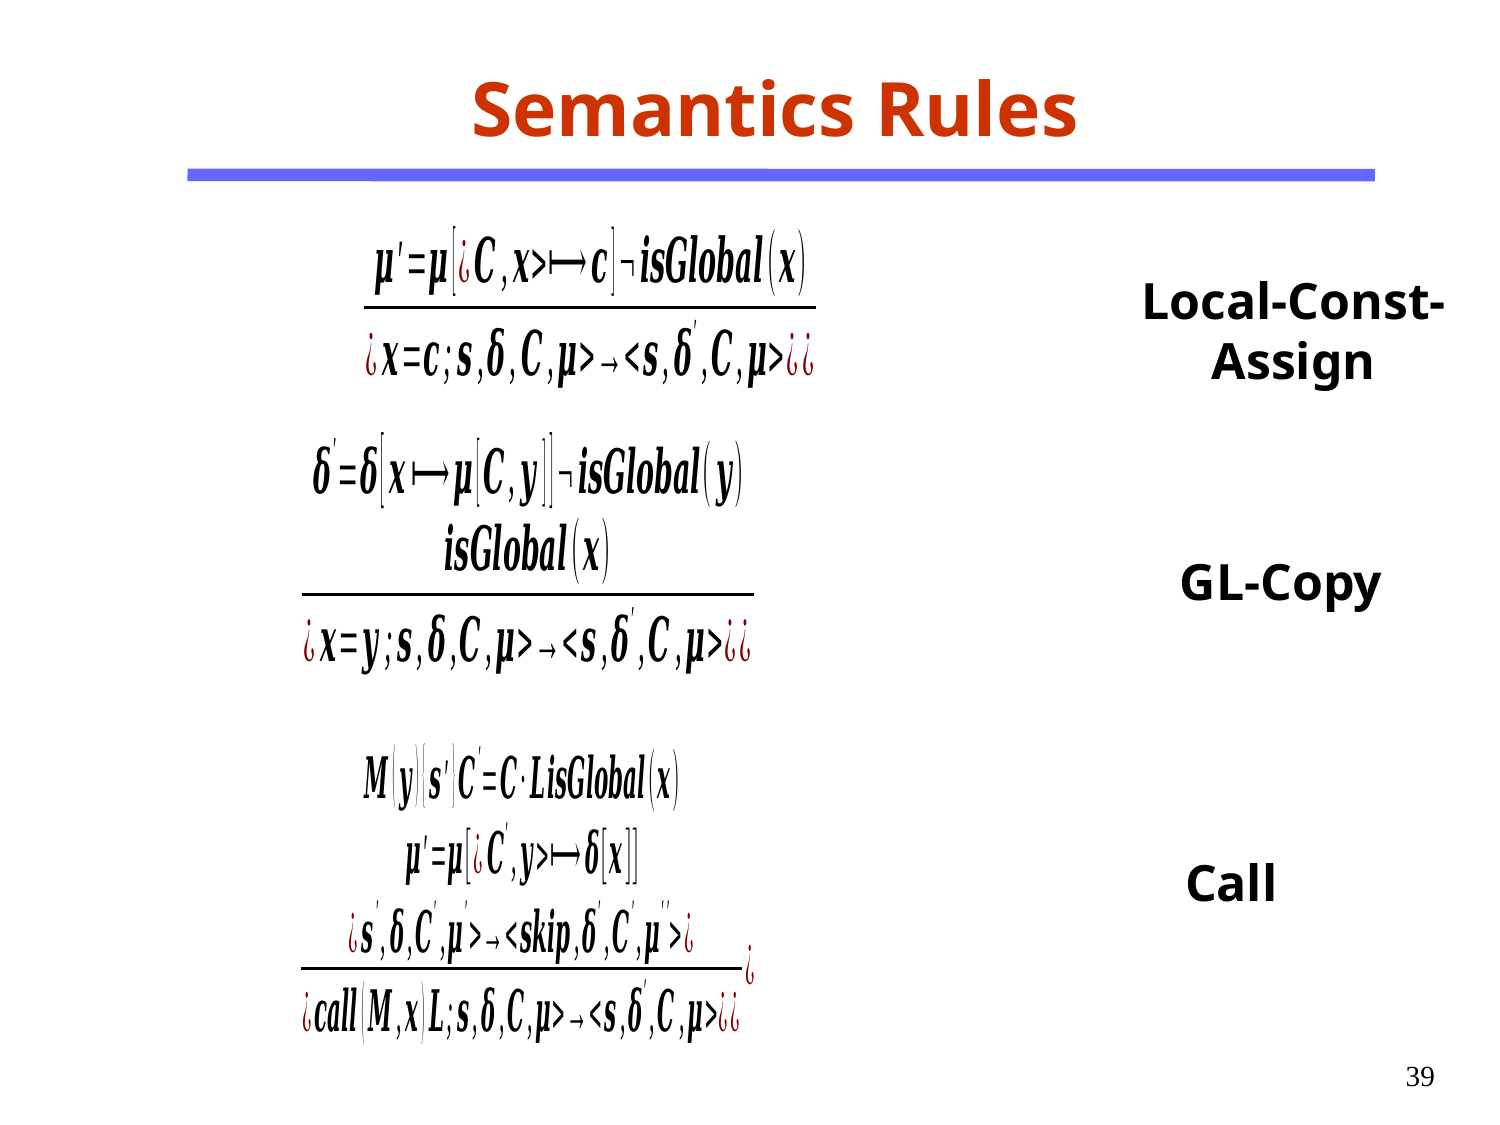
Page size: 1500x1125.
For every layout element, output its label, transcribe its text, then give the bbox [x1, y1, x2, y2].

title Semantics Rules [87, 50, 1463, 163]
text_box Local-Const-Assign [1050, 262, 1500, 398]
text_box GL-Copy [1037, 543, 1500, 618]
text_box Call [987, 844, 1475, 920]
